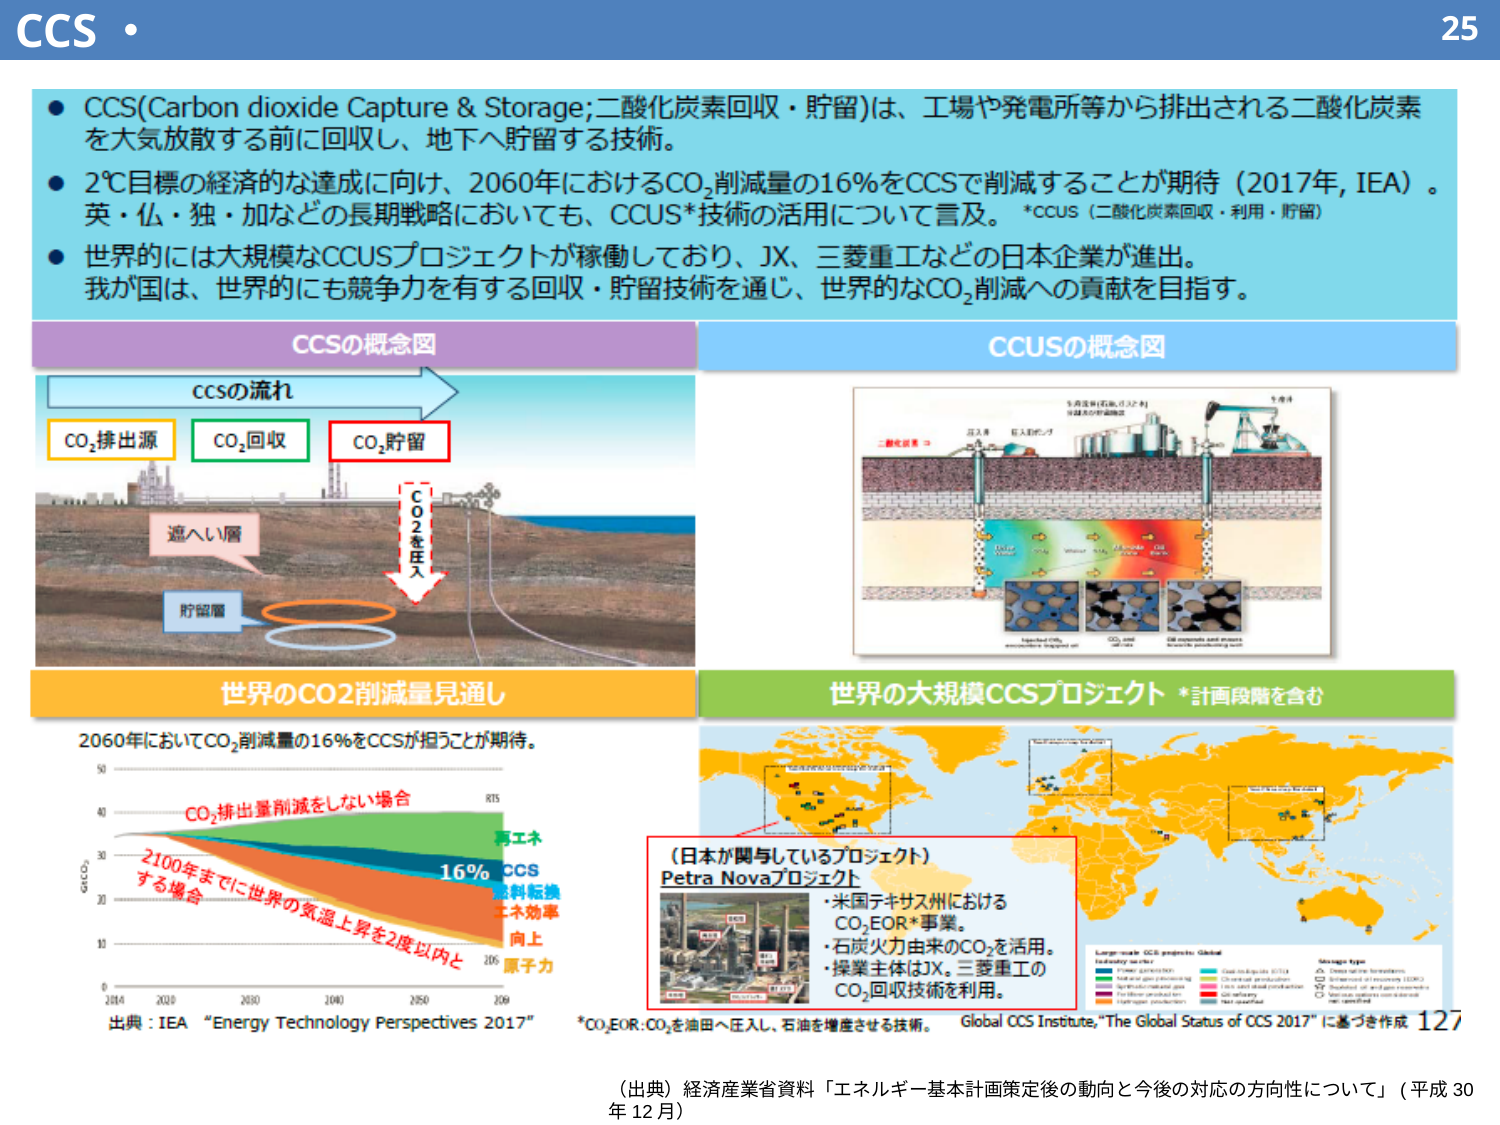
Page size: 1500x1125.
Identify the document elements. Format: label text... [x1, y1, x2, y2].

text_box （出典）経済産業省資料「エネルギー基本計画策定後の動向と今後の対応の方向性について」(平成30年12月） [593, 1070, 1500, 1125]
slide_number 24 [1319, 3, 1495, 57]
text_box CCS・CCUS [0, 0, 296, 120]
picture [29, 89, 1461, 1039]
